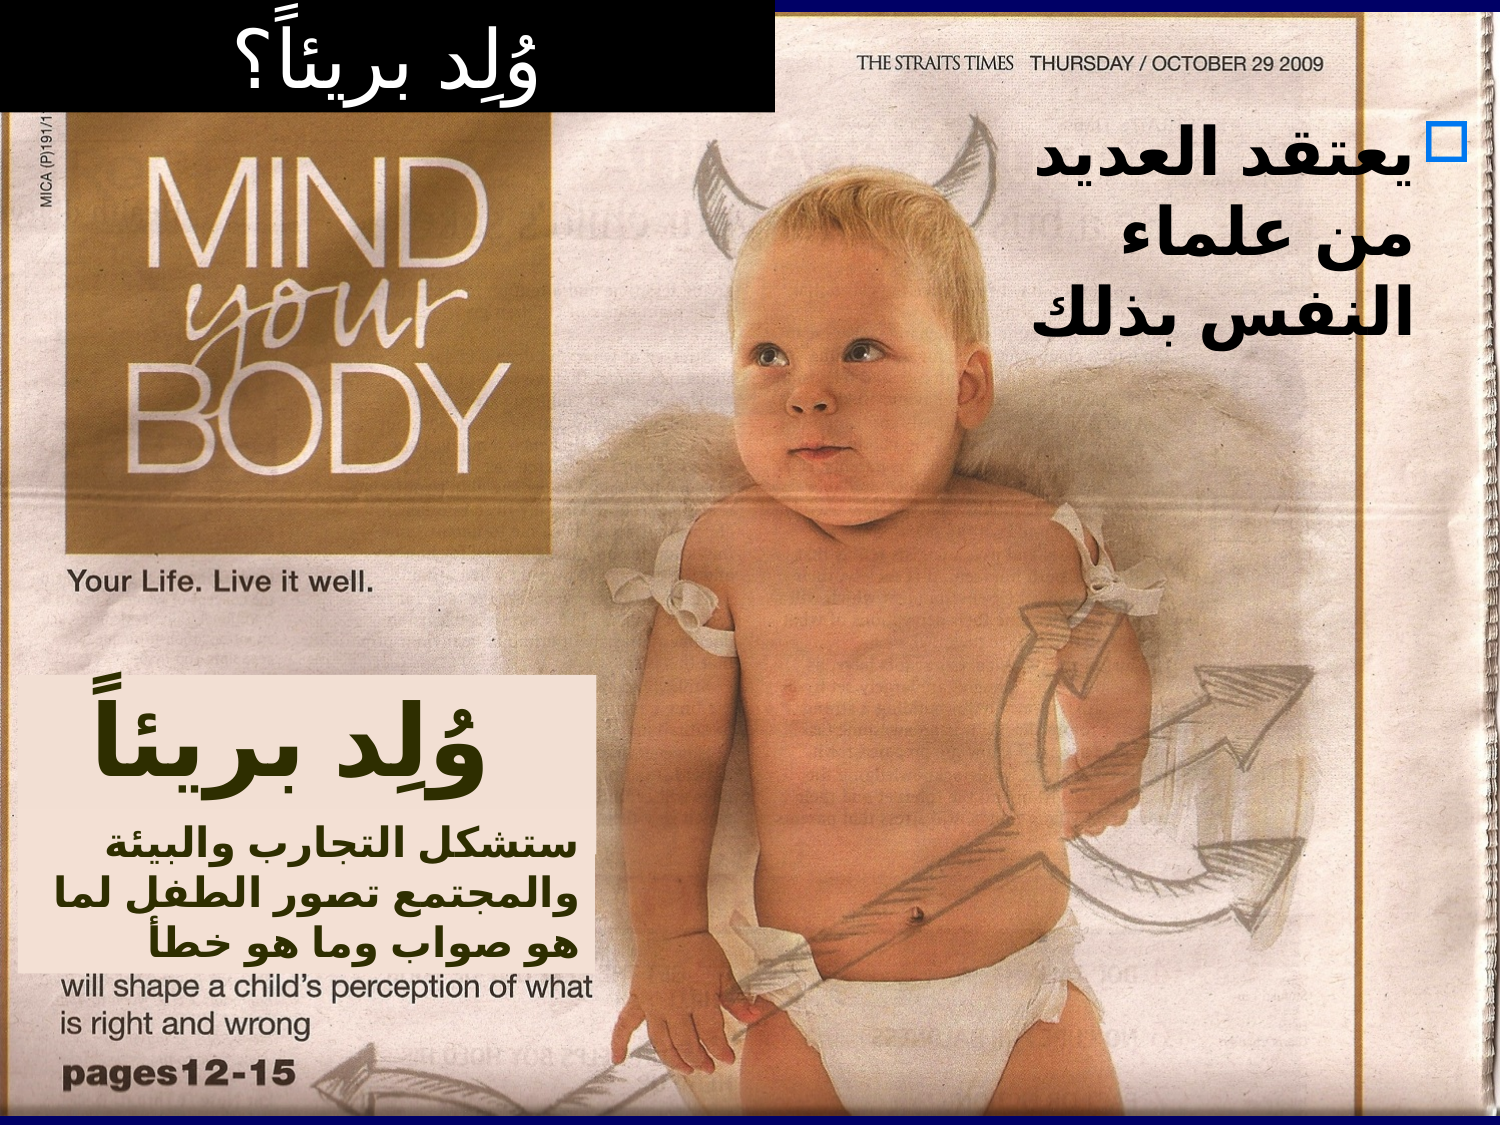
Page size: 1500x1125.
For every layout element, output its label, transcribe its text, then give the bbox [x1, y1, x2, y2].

title وُلِد بريئاً؟ [0, 0, 776, 11]
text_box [0, 12, 1500, 1116]
